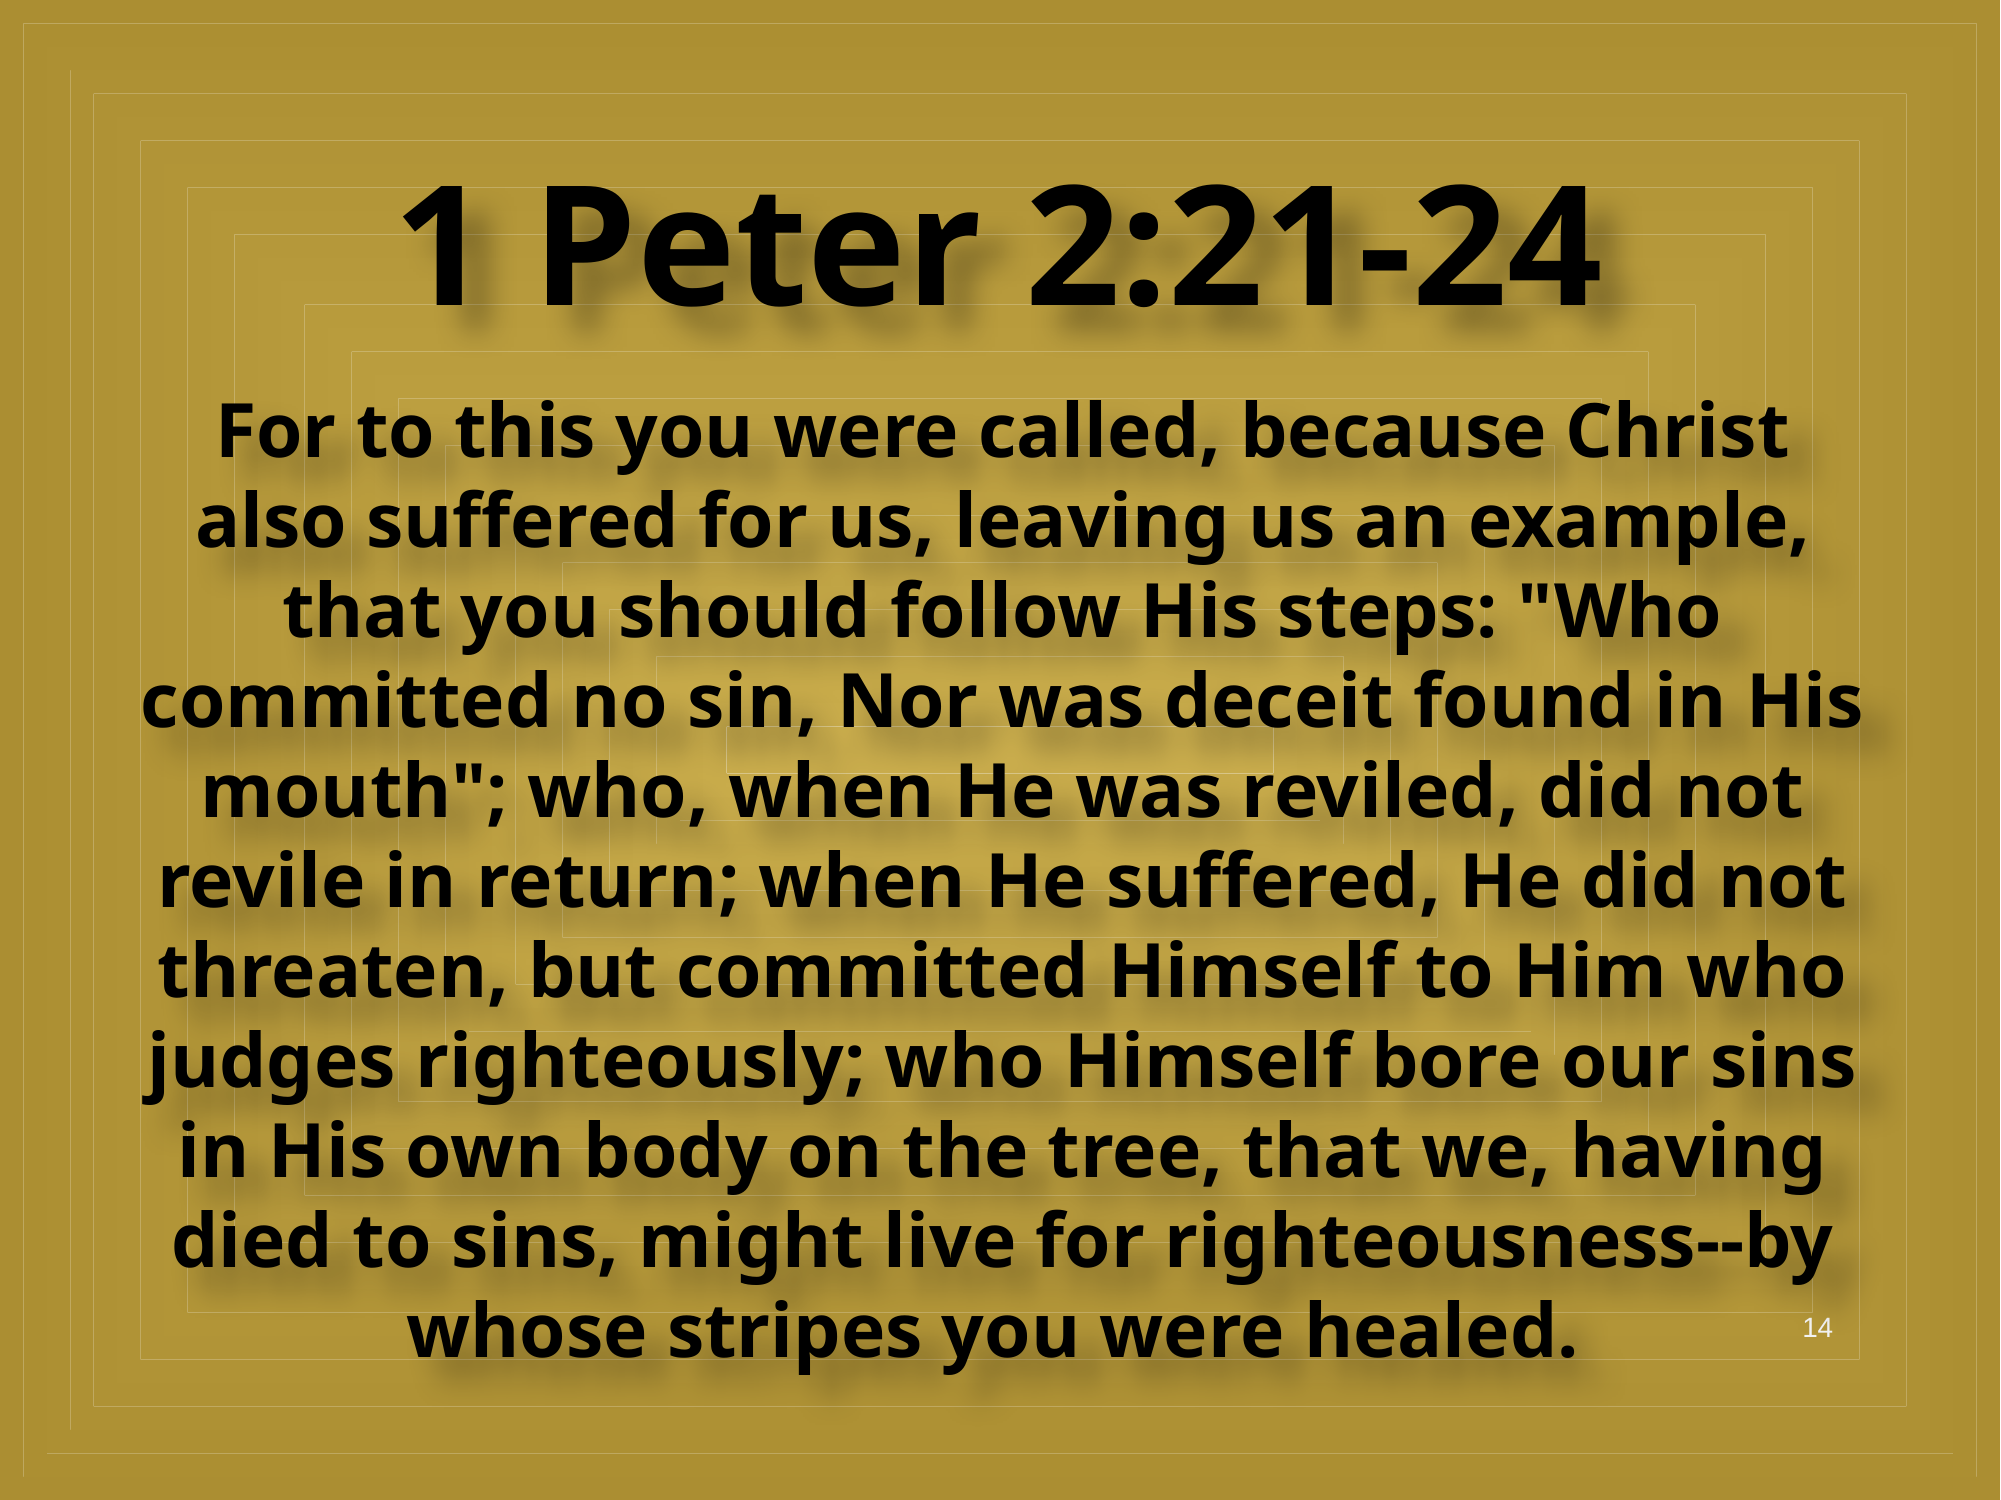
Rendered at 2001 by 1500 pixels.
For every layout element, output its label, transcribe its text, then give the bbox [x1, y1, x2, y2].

text_box 1 Peter 2:21-24 [149, 130, 1849, 346]
text_box For to this you were called, because Christ also suffered for us, leaving us an example, that you should follow His steps: "Who committed no sin, Nor was deceit found in His mouth"; who, when He was reviled, did not revile in return; when He suffered, He did not threaten, but committed Himself to Him who judges righteously; who Himself bore our sins in His own body on the tree, that we, having died to sins, might live for righteousness--by whose stripes you were healed. [112, 374, 1886, 1380]
